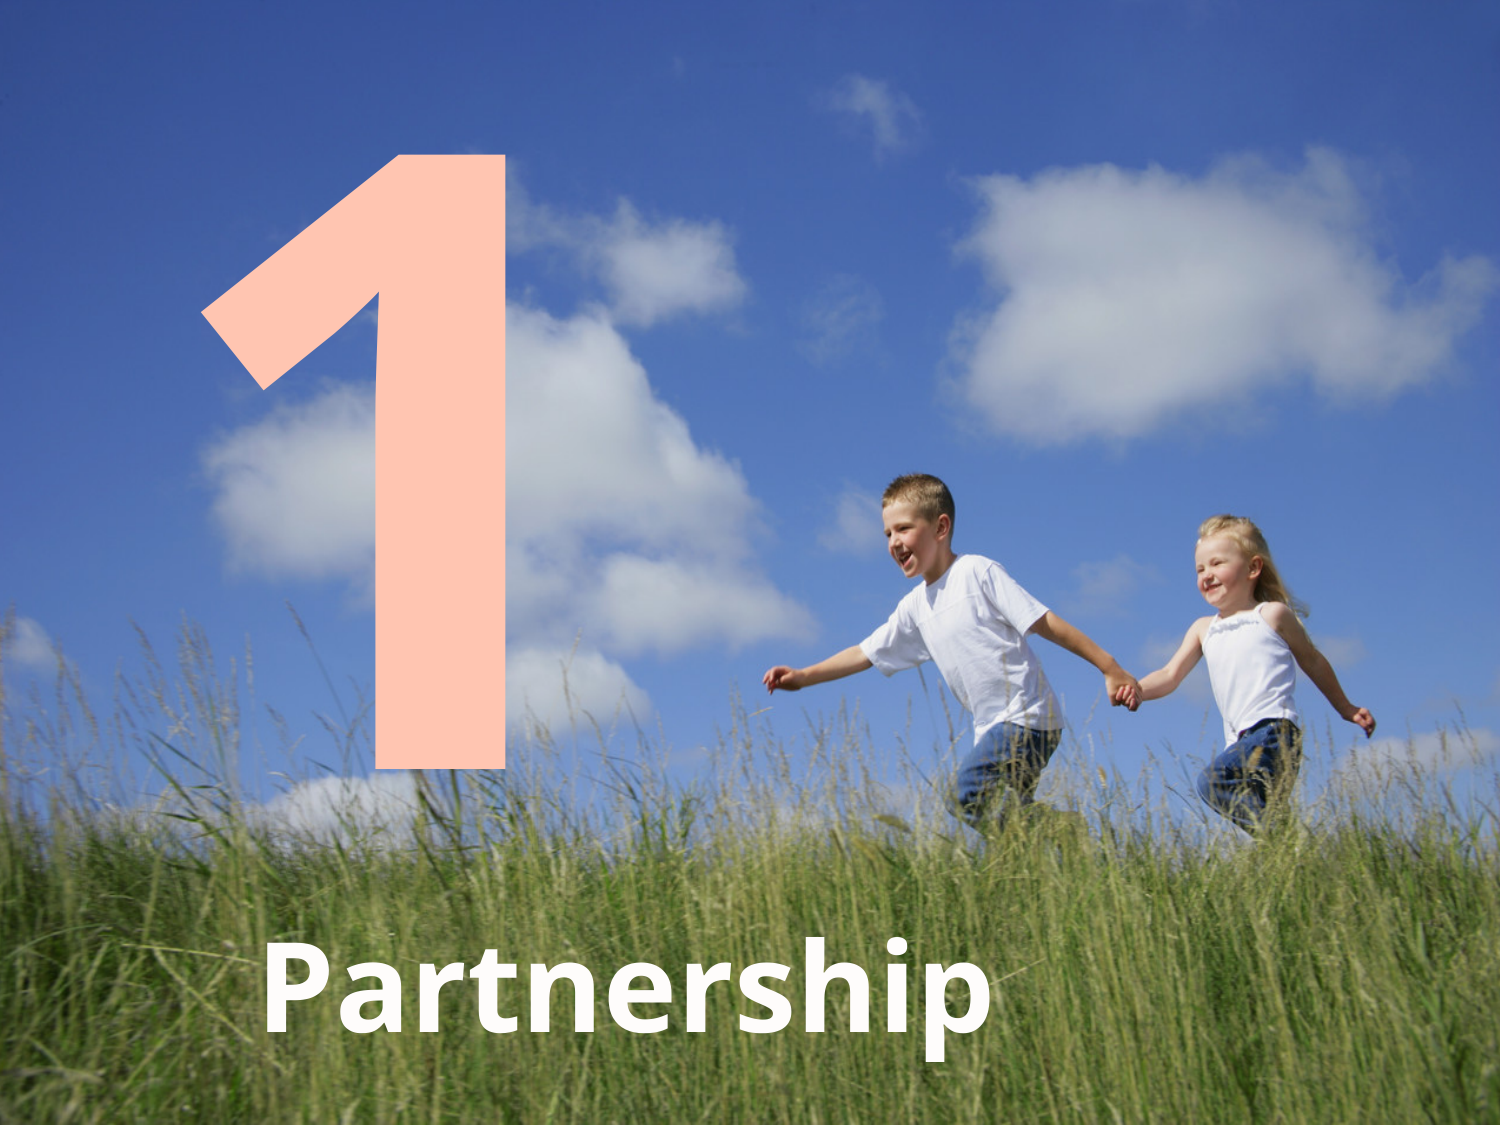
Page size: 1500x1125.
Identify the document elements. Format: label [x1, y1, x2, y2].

list [0, 0, 1500, 1125]
